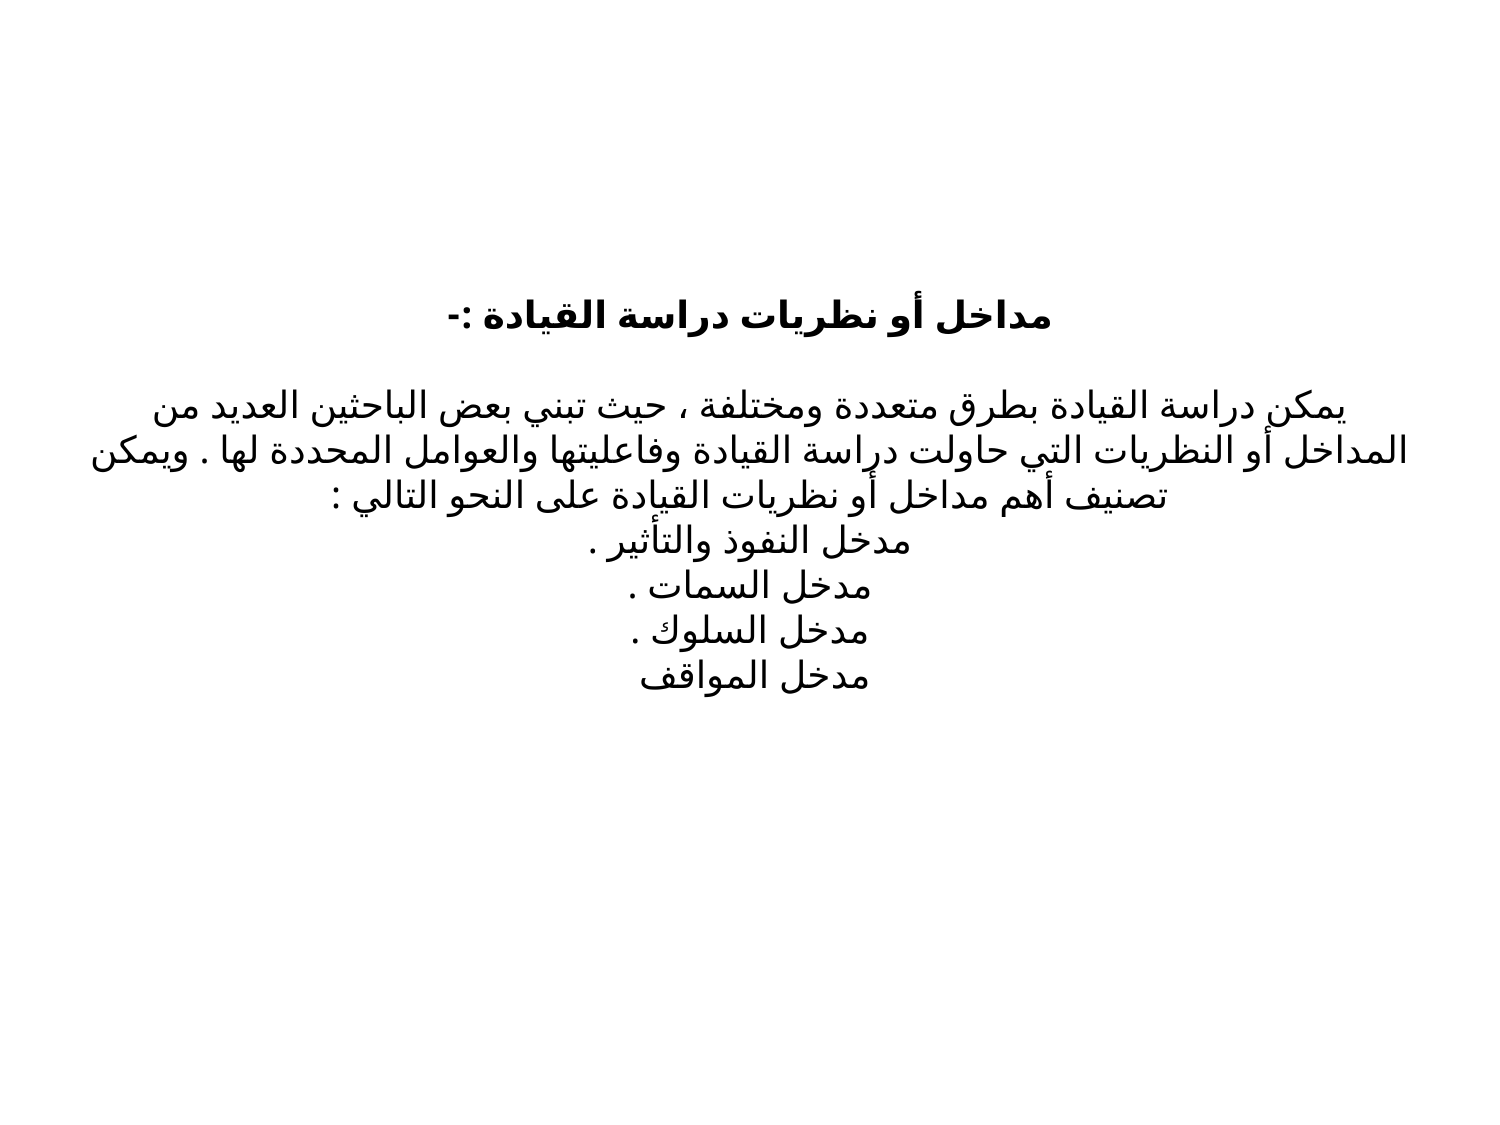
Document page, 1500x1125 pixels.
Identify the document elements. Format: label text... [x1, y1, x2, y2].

title مداخل أو نظريات دراسة القيادة :- يمكن دراسة القيادة بطرق متعددة ومختلفة ، حيث تبني بعض الباحثين العديد من المداخل أو النظريات التي حاولت دراسة القيادة وفاعليتها والعوامل المحددة لها . ويمكن تصنيف أهم مداخل أو نظريات القيادة على النحو التالي : مدخل النفوذ والتأثير . مدخل السمات . مدخل السلوك . مدخل المواقف [75, 45, 1425, 988]
